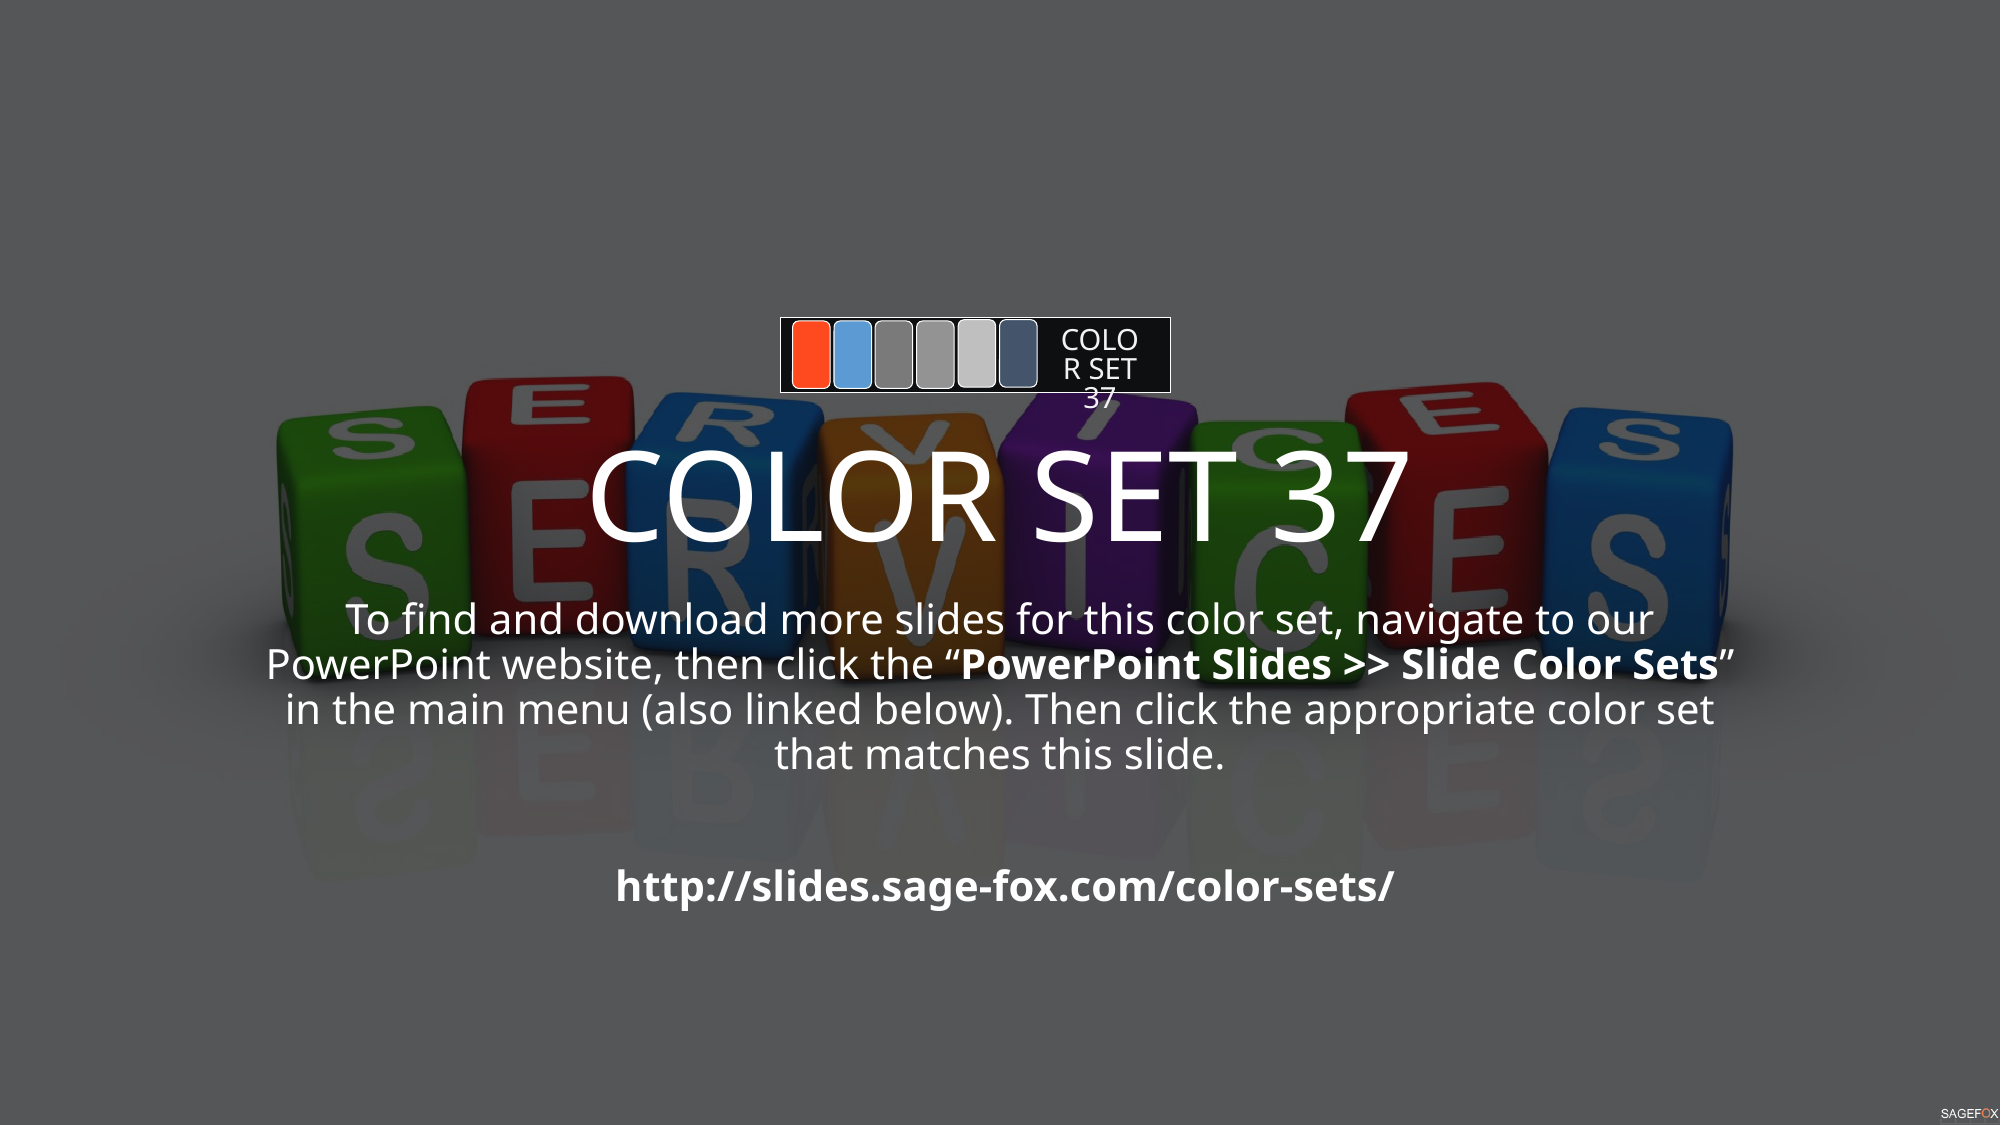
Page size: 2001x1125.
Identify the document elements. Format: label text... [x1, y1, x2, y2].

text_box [780, 317, 1171, 395]
subtitle To find and download more slides for this color set, navigate to our PowerPoint website, then click the “PowerPoint Slides >> Slide Color Sets” in the main menu (also linked below). Then click the appropriate color set that matches this slide. http://slides.sage-fox.com/color-sets/ [249, 590, 1750, 863]
title COLOR SET 37 [249, 184, 1750, 576]
picture [1940, 0, 2001, 1125]
